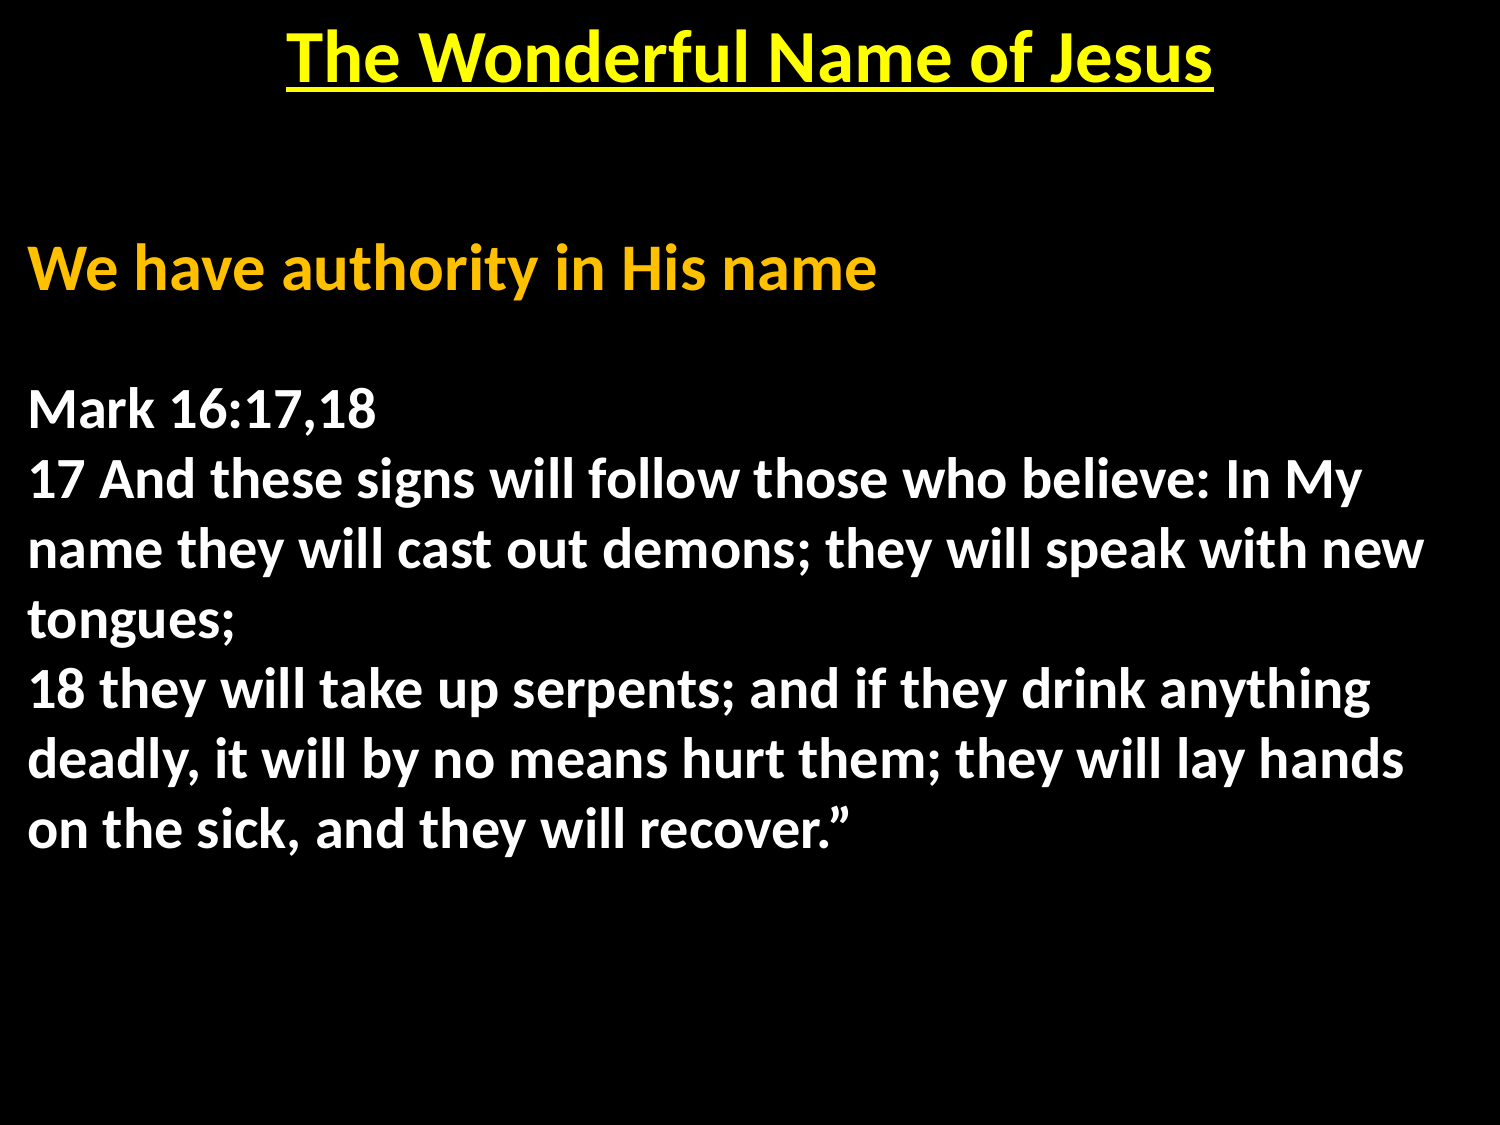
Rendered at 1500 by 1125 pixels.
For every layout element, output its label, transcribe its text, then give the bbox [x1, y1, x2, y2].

text_box The Wonderful Name of Jesus [218, 0, 1282, 105]
text_box Mark 16:17,18 17 And these signs will follow those who believe: In My name they will cast out demons; they will speak with new tongues; 18 they will take up serpents; and if they drink anything deadly, it will by no means hurt them; they will lay hands on the sick, and they will recover.” [12, 362, 1488, 868]
text_box We have authority in His name [12, 216, 1050, 312]
